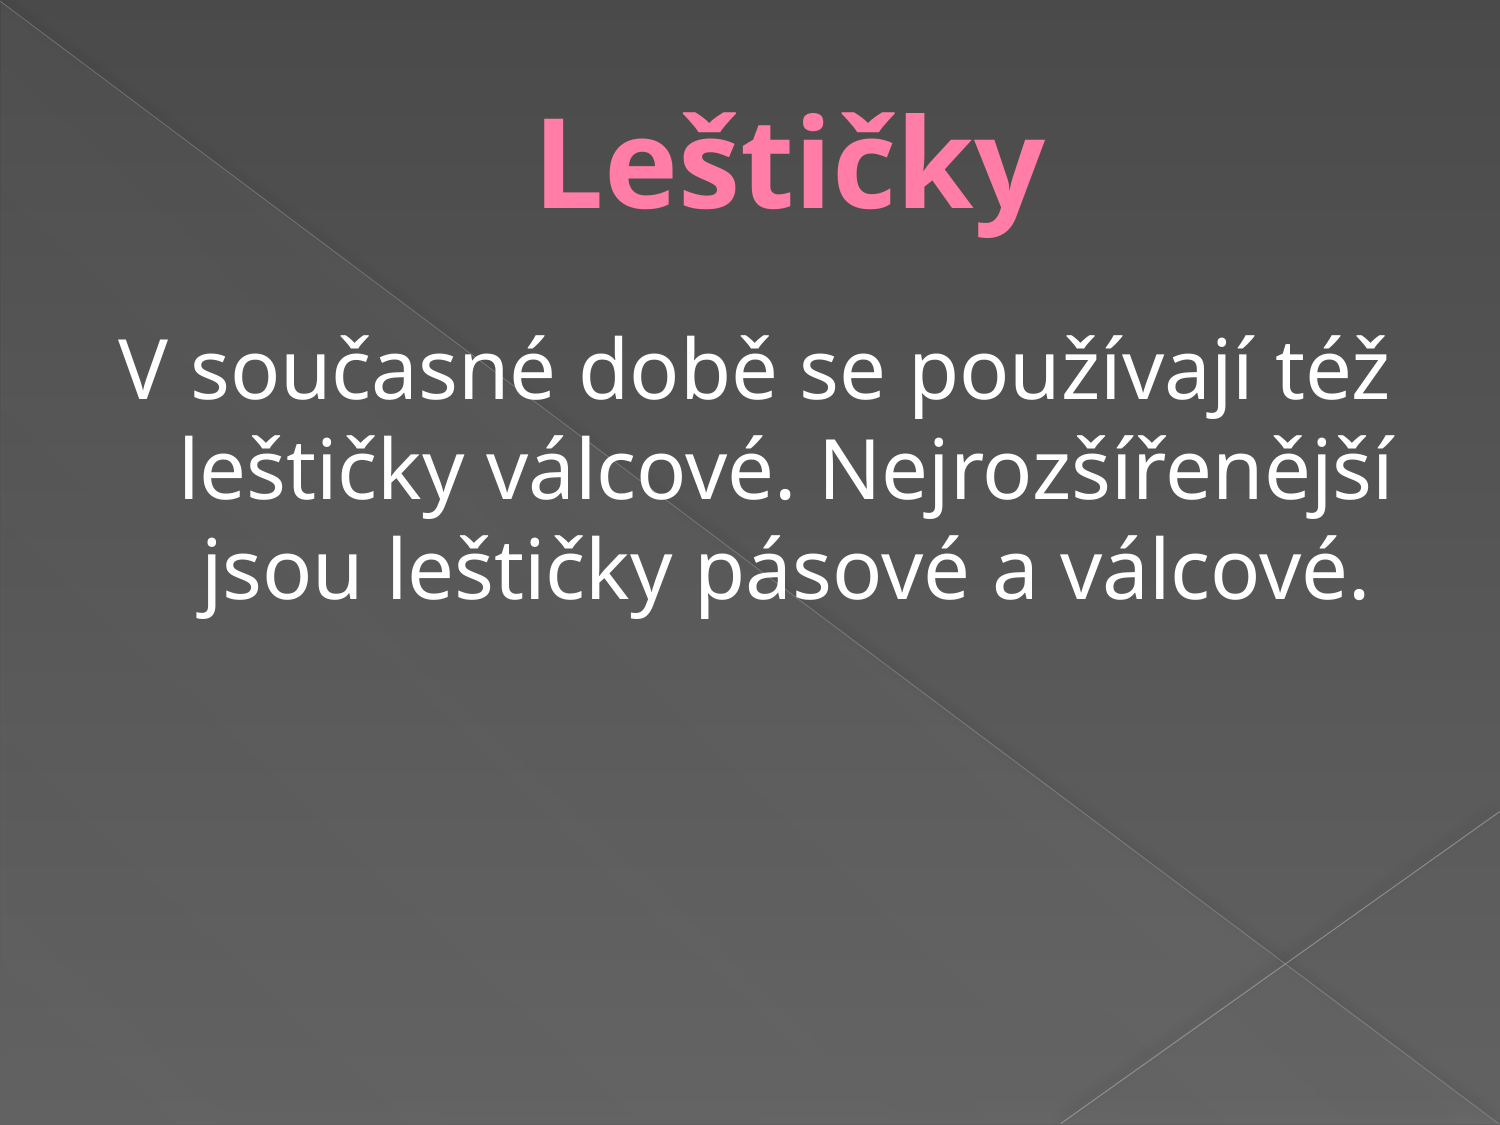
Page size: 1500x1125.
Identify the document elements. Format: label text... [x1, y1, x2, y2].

list V současné době se používají též leštičky válcové. Nejrozšířenější jsou leštičky pásové a válcové. [75, 308, 1425, 1059]
title Leštičky [75, 43, 1425, 274]
